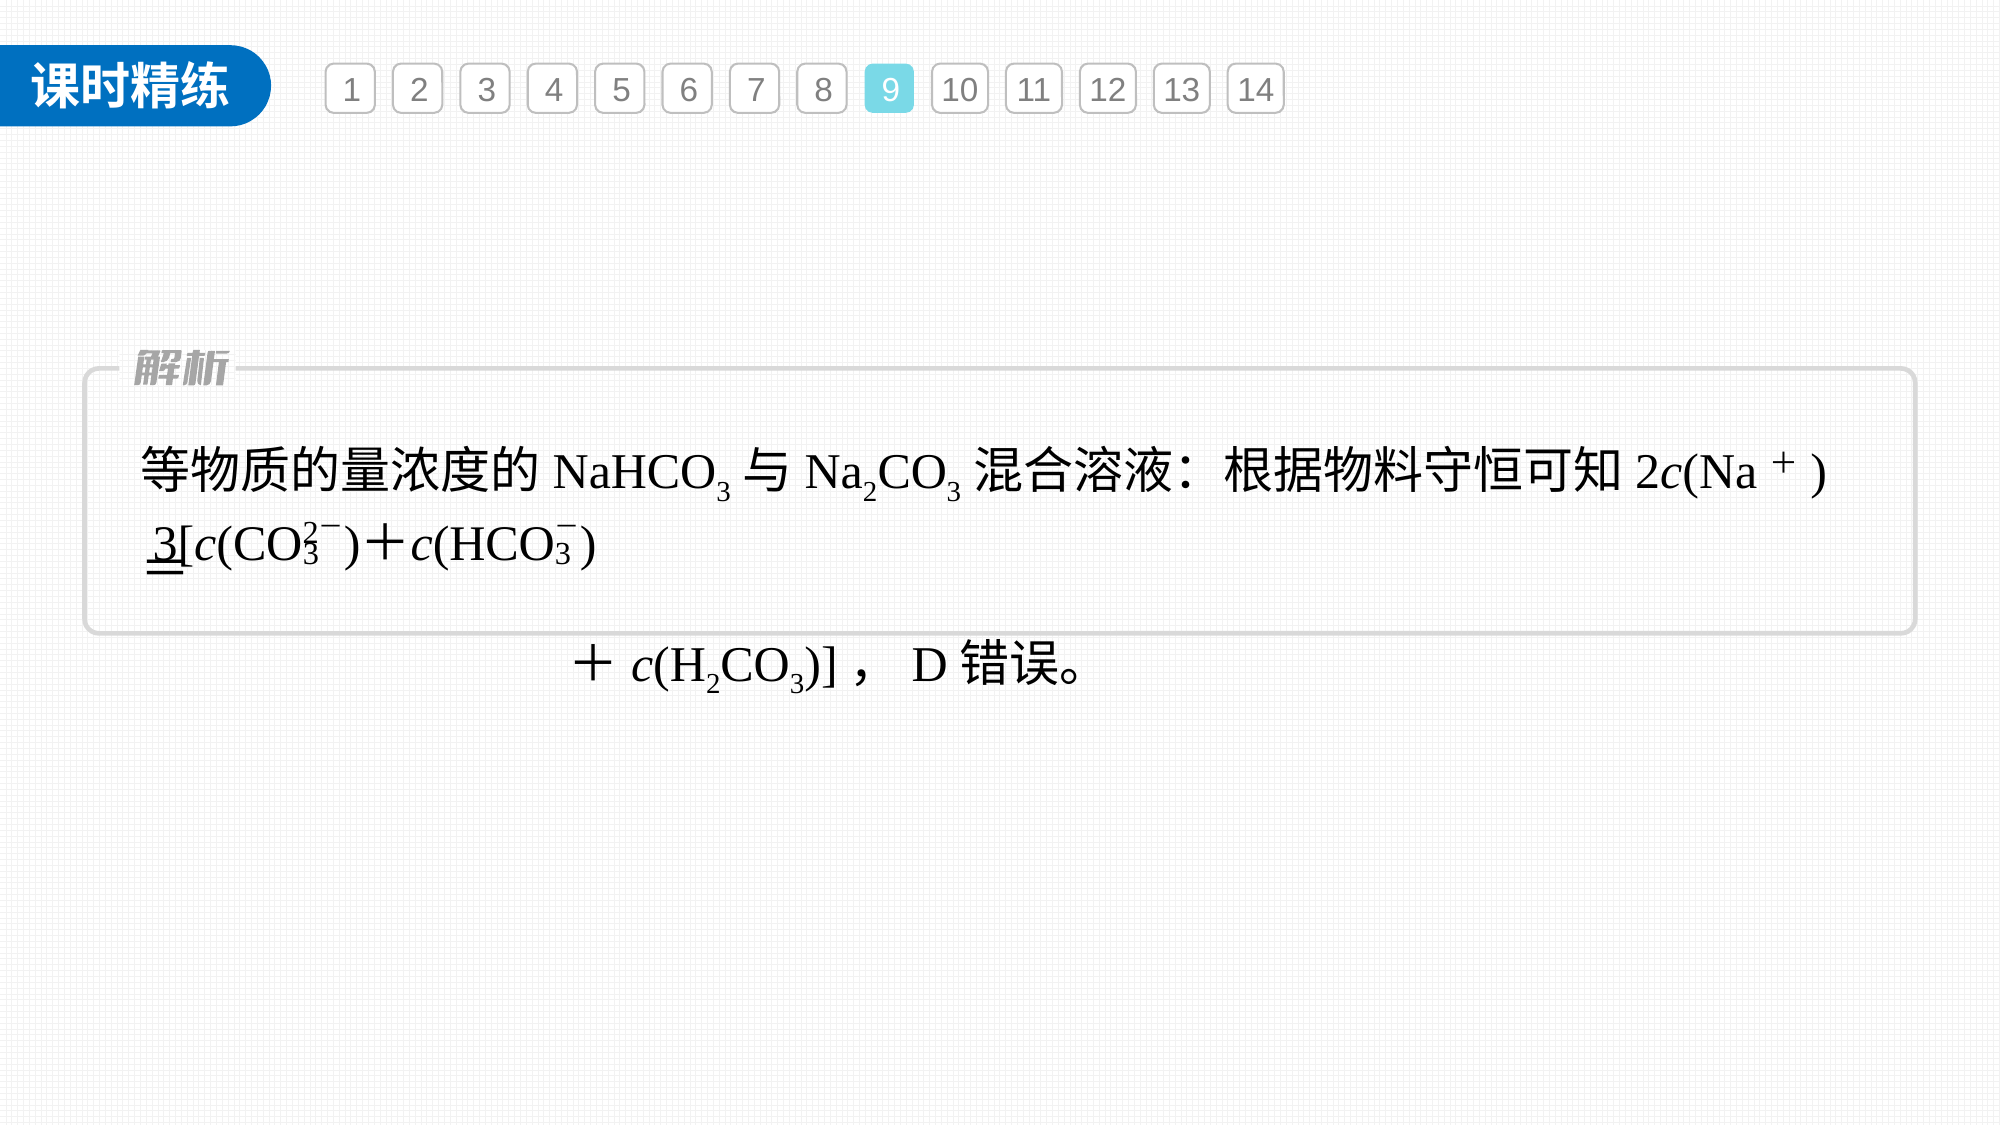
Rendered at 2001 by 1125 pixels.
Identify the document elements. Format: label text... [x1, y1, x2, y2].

text_box 9 [863, 62, 916, 114]
text_box 10 [930, 62, 990, 114]
text_box 4 [526, 62, 579, 114]
text_box 7 [728, 62, 781, 114]
text_box 等物质的量浓度的NaHCO3与Na2CO3混合溶液：根据物料守恒可知2c(Na＋)＝ ＋c(H2CO3)]，D错误。 [125, 634, 1874, 707]
text_box 6 [661, 62, 713, 114]
text_box 1 [324, 62, 376, 114]
text_box 8 [796, 62, 848, 114]
text_box 11 [1004, 62, 1064, 114]
text_box 14 [1226, 62, 1285, 114]
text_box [84, 349, 1916, 634]
text_box 12 [1078, 62, 1138, 114]
text_box 5 [594, 62, 646, 114]
text_box 13 [1152, 62, 1211, 114]
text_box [152, 510, 634, 581]
text_box 2 [391, 62, 444, 114]
text_box 3 [459, 62, 511, 114]
